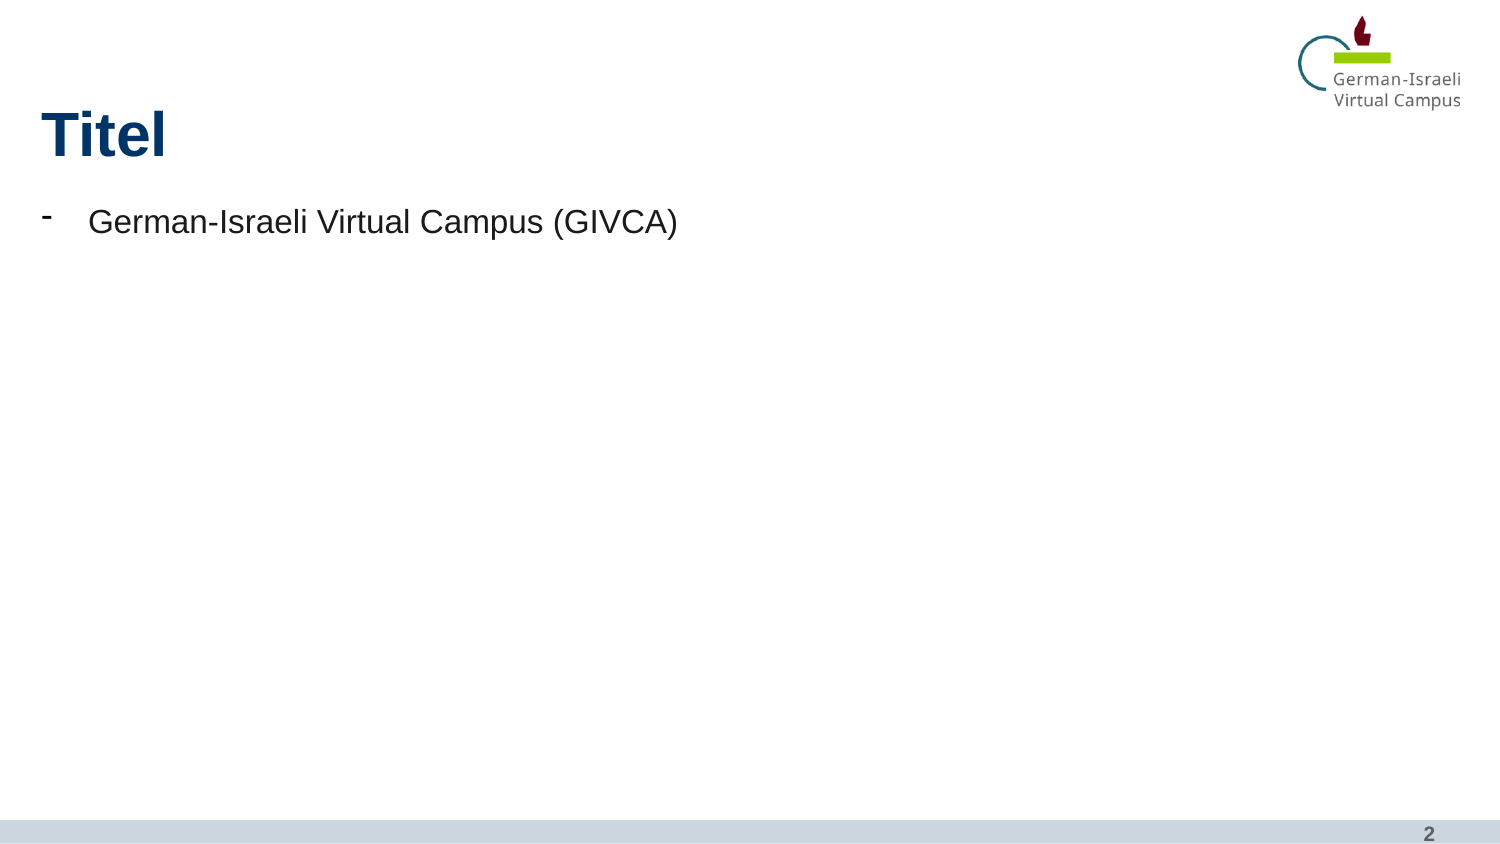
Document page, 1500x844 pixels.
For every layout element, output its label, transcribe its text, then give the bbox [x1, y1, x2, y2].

title Titel [40, 116, 1460, 170]
list German-Israeli Virtual Campus (GIVCA) [40, 198, 1460, 798]
picture [1298, 12, 1460, 116]
footer [39, 812, 1021, 843]
